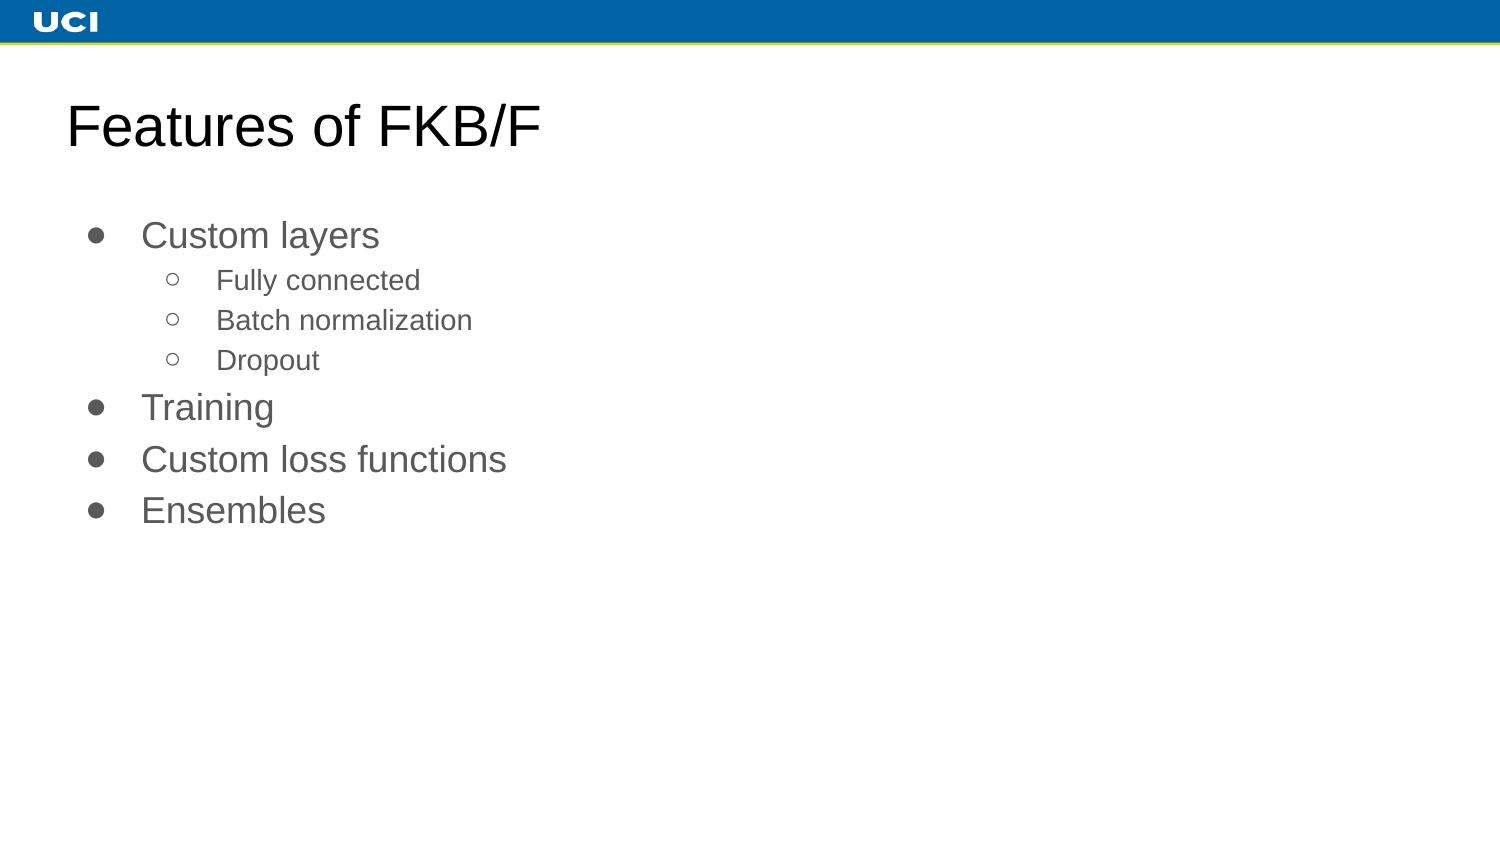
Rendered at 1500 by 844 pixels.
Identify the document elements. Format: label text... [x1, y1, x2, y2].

picture [0, 0, 1500, 844]
list Custom layers Fully connected Batch normalization Dropout Training Custom loss functions Ensembles [51, 189, 1449, 750]
title Features of FKB/F [51, 72, 1449, 167]
